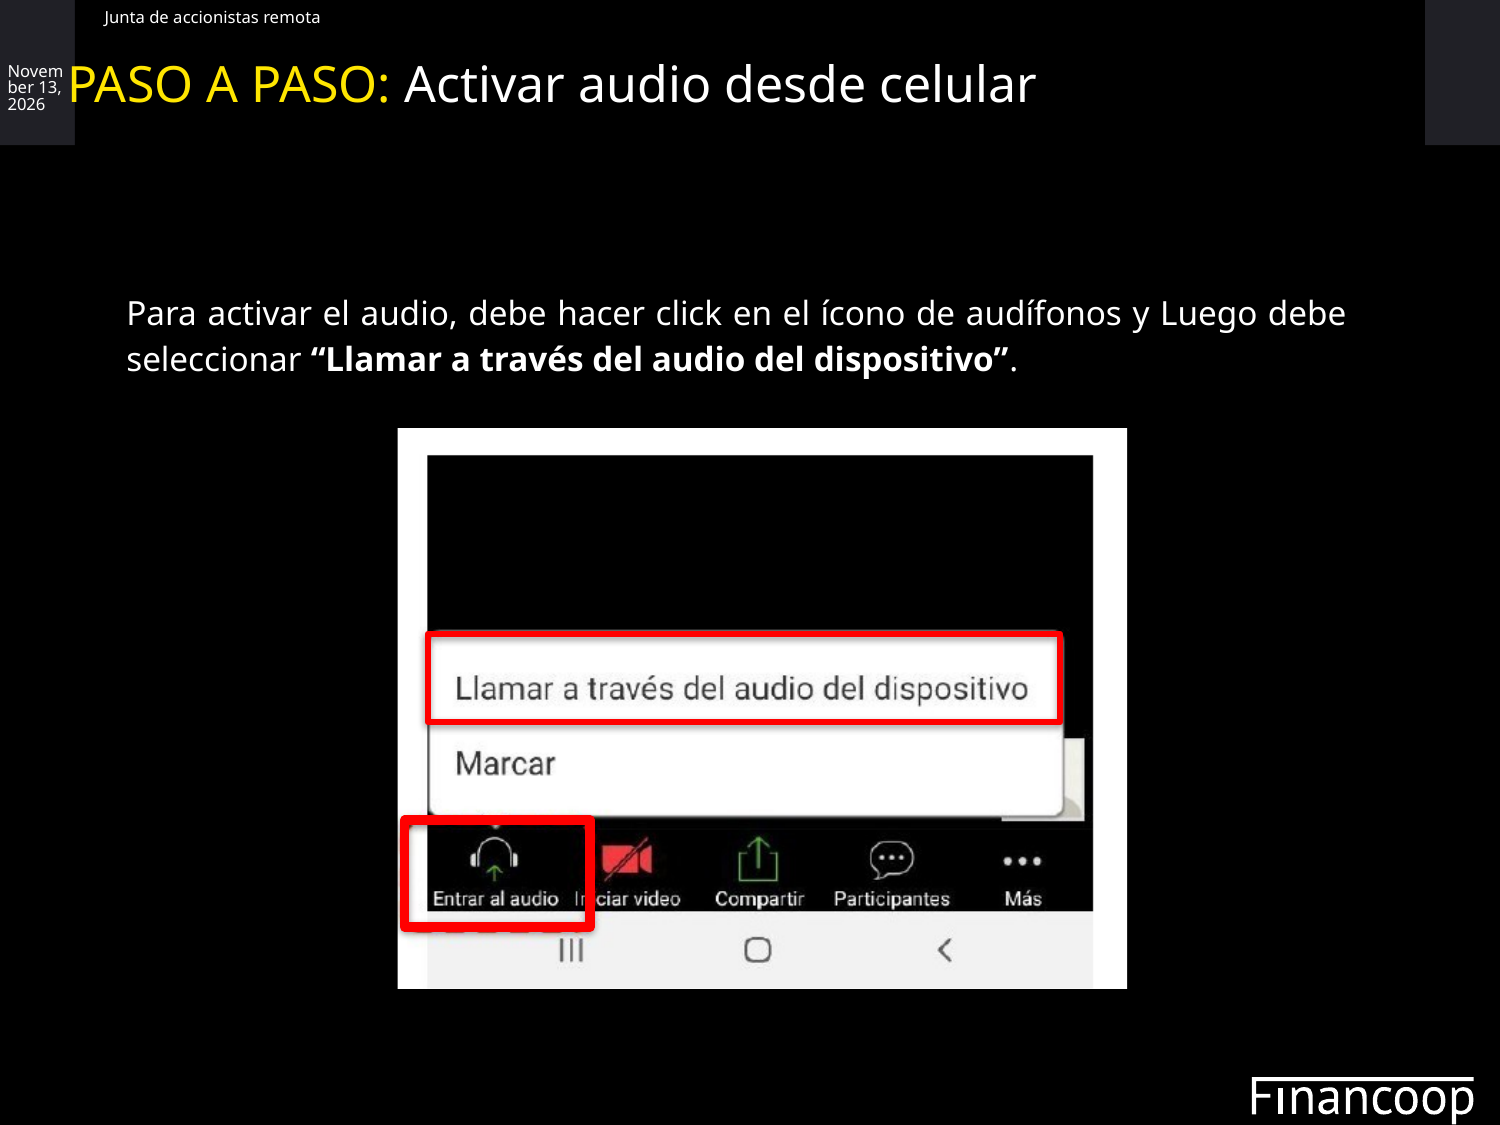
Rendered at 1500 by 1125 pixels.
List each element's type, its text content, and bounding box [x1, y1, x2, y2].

title PASO A PASO: Activar audio desde celular [37, 32, 1254, 142]
text_box Para activar el audio, debe hacer click en el ícono de audífonos y Luego debe seleccionar “Llamar a través del audio del dispositivo”. [111, 278, 1364, 386]
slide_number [7, 26, 69, 118]
footer Junta de accionistas remota [75, 0, 1291, 37]
picture [397, 428, 1128, 990]
